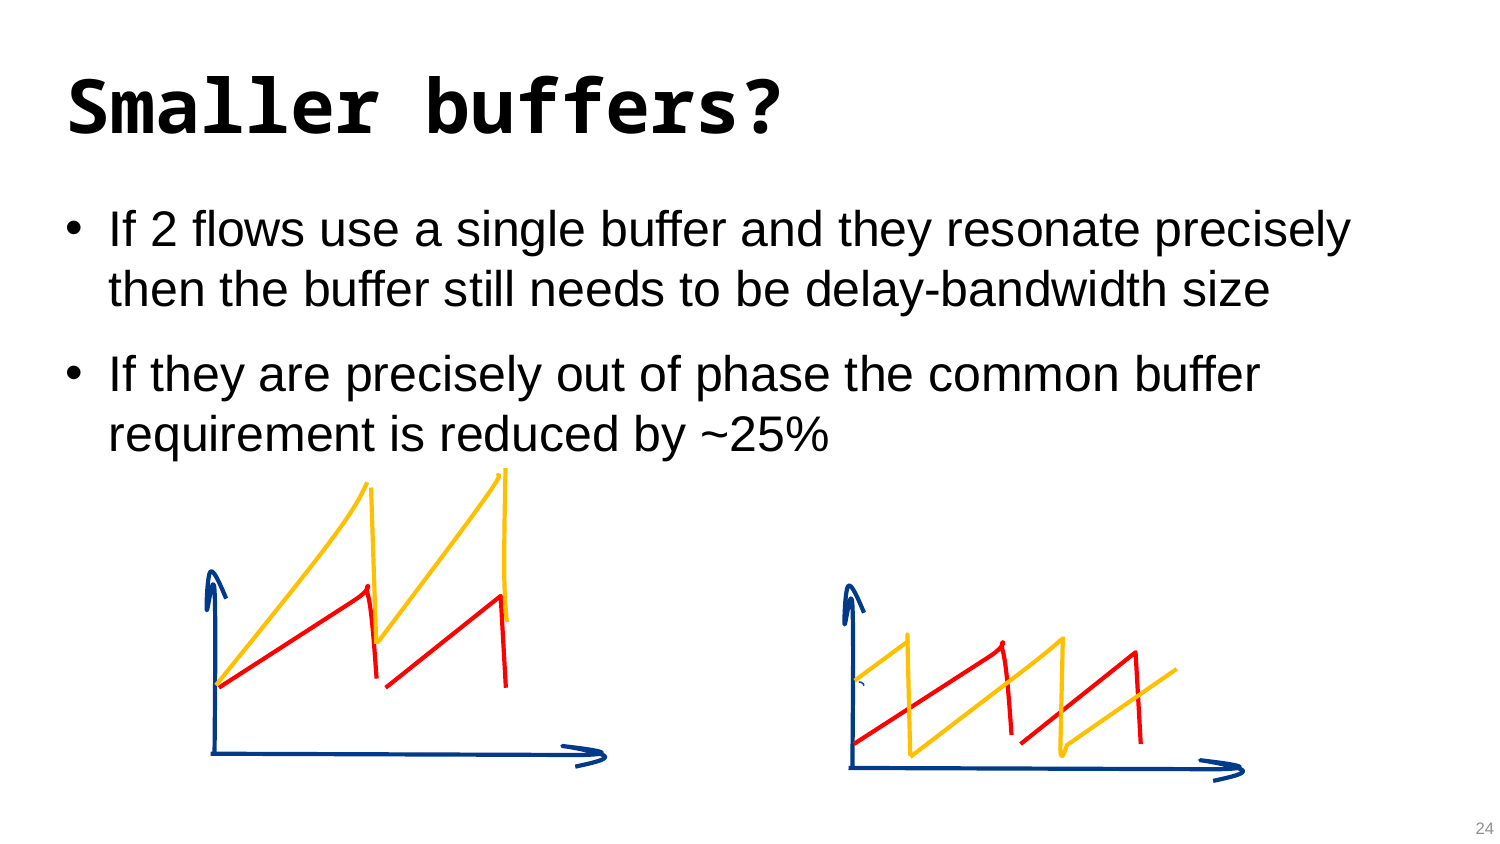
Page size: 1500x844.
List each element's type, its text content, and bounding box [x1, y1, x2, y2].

list If 2 flows use a single buffer and they resonate precisely then the buffer still needs to be delay-bandwidth size If they are precisely out of phase the common buffer requirement is reduced by ~25% [64, 196, 1436, 759]
text_box [302, 481, 370, 569]
slide_number 24 [1446, 811, 1495, 839]
text_box [368, 487, 376, 569]
text_box [502, 468, 508, 569]
title Smaller buffers? [64, 33, 1436, 175]
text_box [844, 585, 1244, 782]
text_box [430, 473, 502, 569]
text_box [206, 571, 606, 767]
